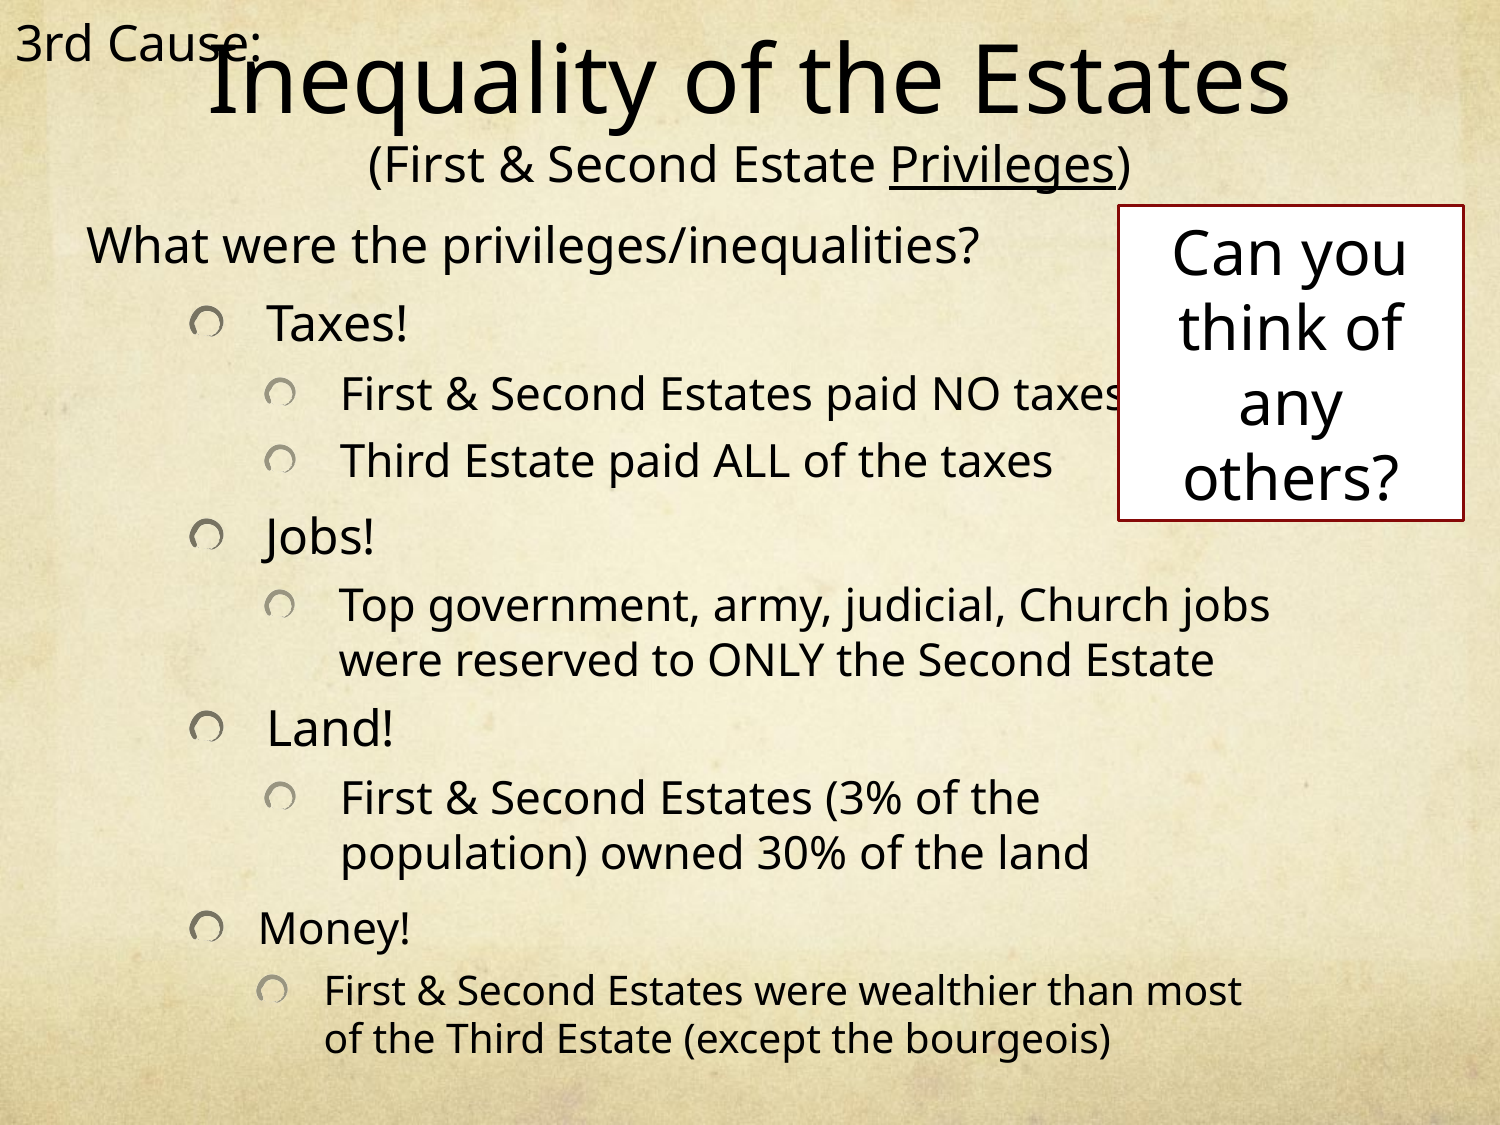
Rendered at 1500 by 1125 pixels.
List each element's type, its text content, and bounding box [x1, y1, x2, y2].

picture [0, 0, 1500, 1125]
text_box Can you think of any others? [1117, 204, 1465, 522]
text_box Land! First & Second Estates (3% of the population) owned 30% of the land [174, 688, 1291, 892]
text_box Money! First & Second Estates were wealthier than most of the Third Estate (except the bourgeois) [174, 892, 1291, 1097]
text_box 3rd Cause: [0, 0, 380, 83]
text_box Jobs! Top government, army, judicial, Church jobs were reserved to ONLY the Second Estate [174, 497, 1291, 688]
text_box Inequality of the Estates (First & Second Estate Privileges) [149, 16, 1350, 195]
list What were the privileges/inequalities? [71, 205, 1117, 297]
text_box Taxes! First & Second Estates paid NO taxes Third Estate paid ALL of the taxes [174, 284, 1117, 497]
